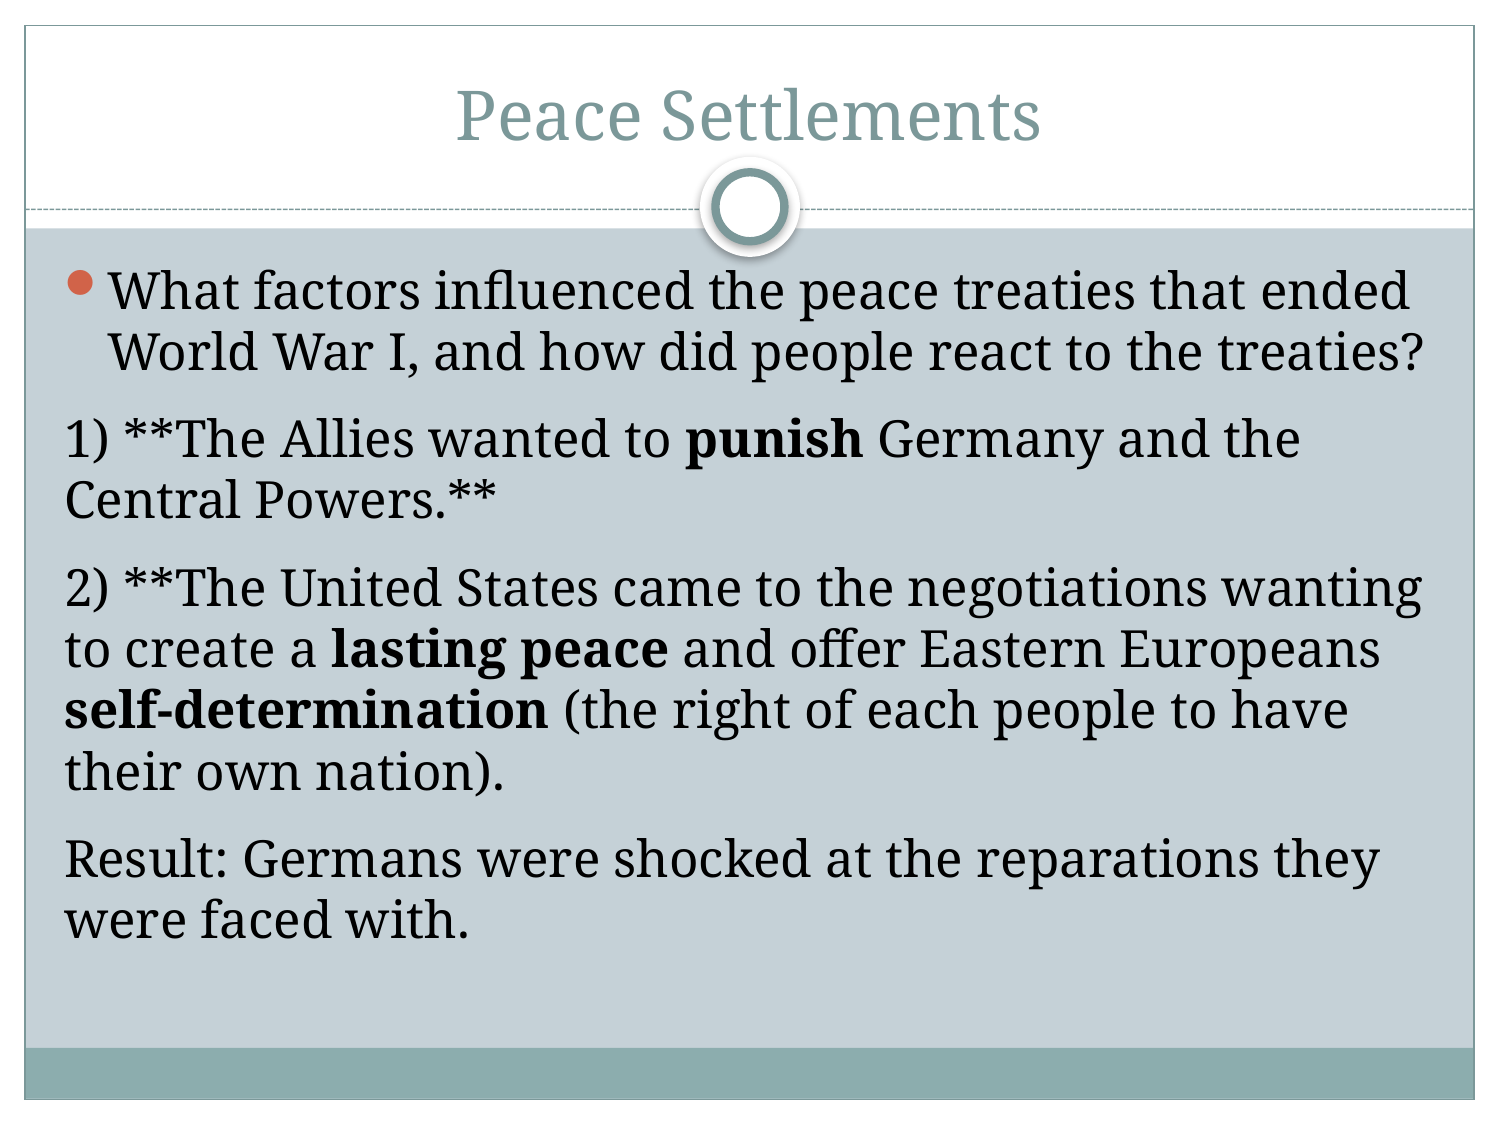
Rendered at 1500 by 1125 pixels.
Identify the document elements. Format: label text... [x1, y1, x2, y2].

list What factors influenced the peace treaties that ended World War I, and how did people react to the treaties? 1) **The Allies wanted to punish Germany and the Central Powers.** 2) **The United States came to the negotiations wanting to create a lasting peace and offer Eastern Europeans self-determination (the right of each people to have their own nation). Result: Germans were shocked at the reparations they were faced with. [49, 250, 1445, 1001]
title Peace Settlements [49, 37, 1450, 162]
